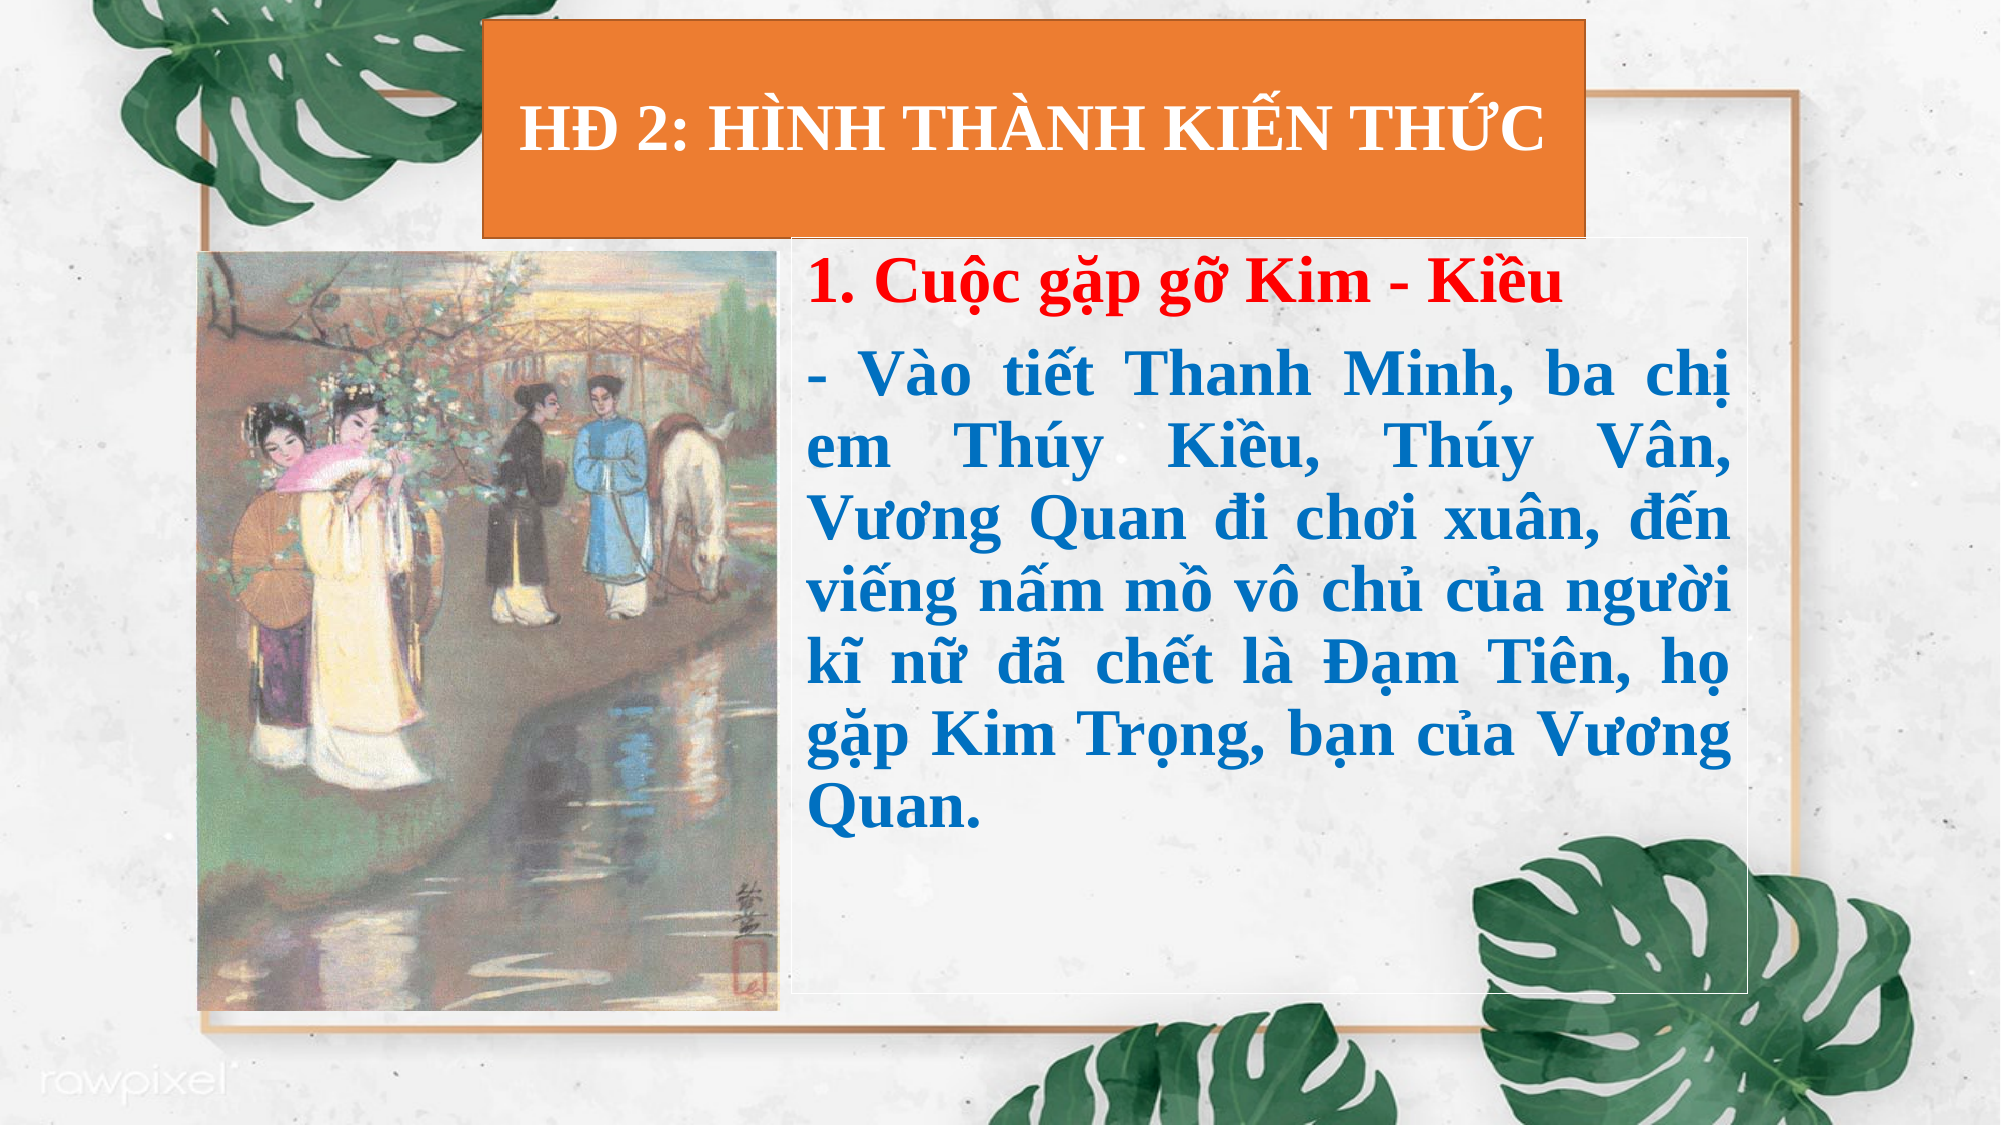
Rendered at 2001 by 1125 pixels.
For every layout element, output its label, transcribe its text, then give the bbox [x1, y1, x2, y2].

list 1. Cuộc gặp gỡ Kim - Kiều - Vào tiết Thanh Minh, ba chị em Thúy Kiều, Thúy Vân, Vương Quan đi chơi xuân, đến viếng nấm mồ vô chủ của người kĩ nữ đã chết là Đạm Tiên, họ gặp Kim Trọng, bạn của Vương Quan. [791, 237, 1748, 994]
title HĐ 2: HÌNH THÀNH KIẾN THỨC [482, 19, 1586, 239]
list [196, 251, 780, 1011]
picture [0, 0, 2001, 1125]
